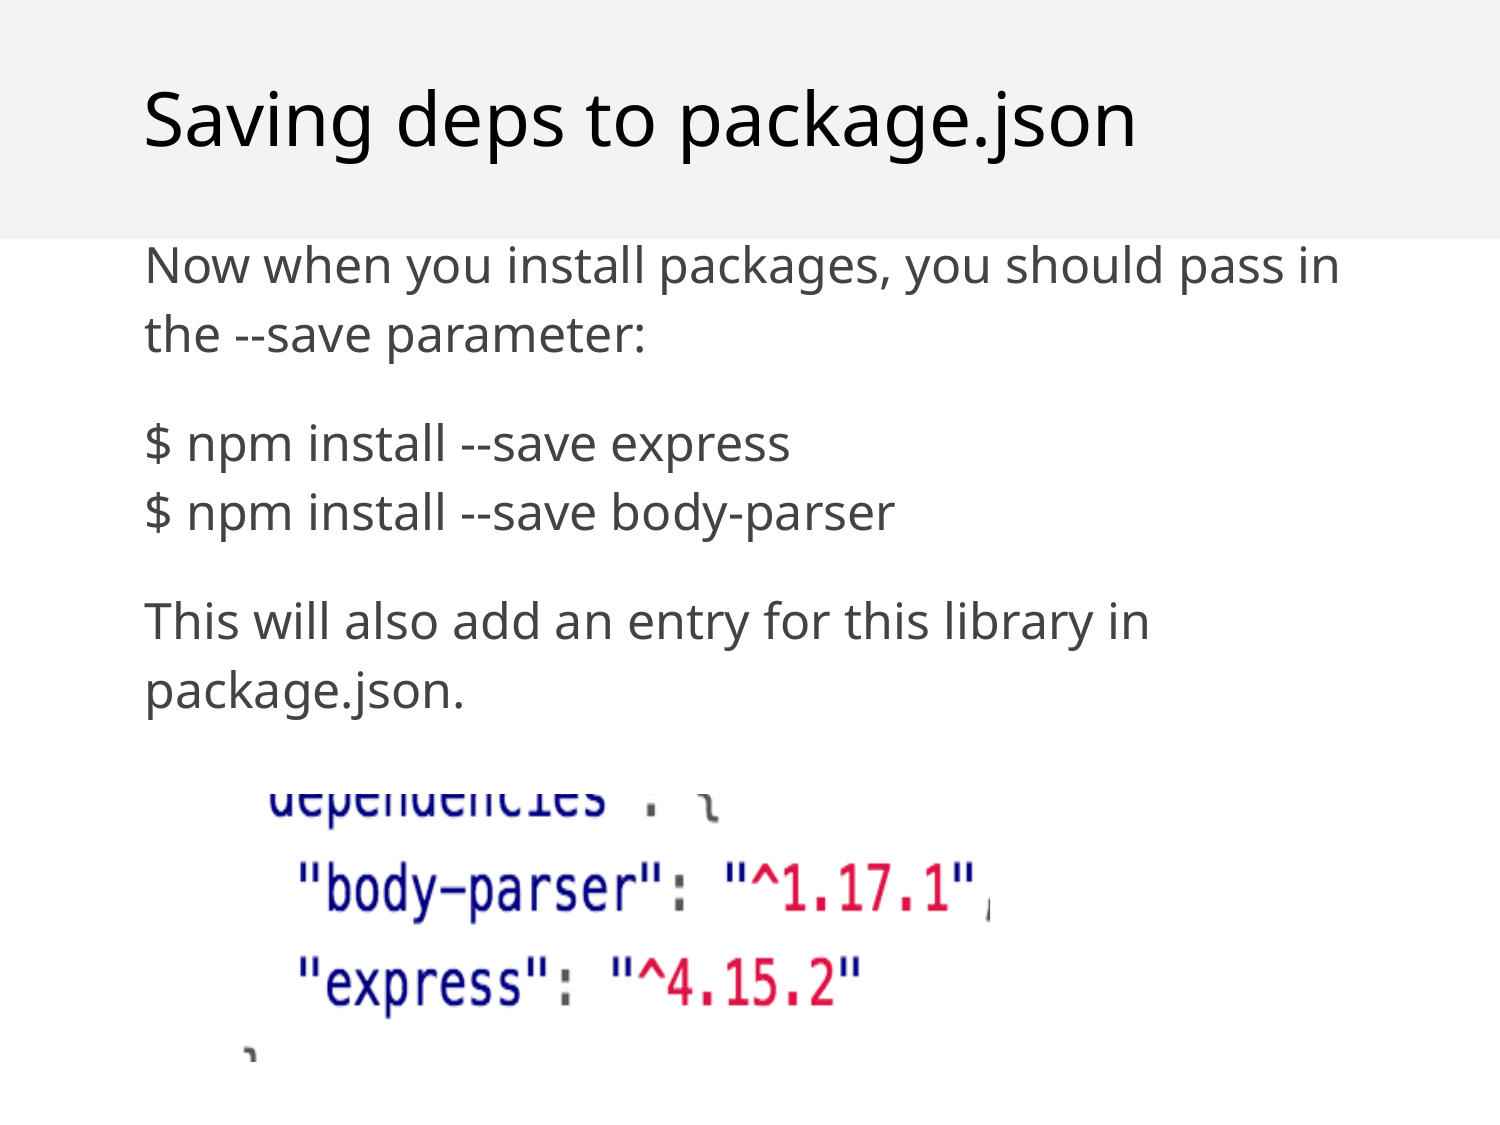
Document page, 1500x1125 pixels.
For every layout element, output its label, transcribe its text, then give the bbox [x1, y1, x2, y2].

text_box Saving deps to package.json [128, 56, 1372, 183]
picture [149, 794, 991, 1063]
text_box Now when you install packages, you should pass in the --save parameter: $ npm install --save express $ npm install --save body-parser This will also add an entry for this library in package.json. [129, 209, 1374, 957]
